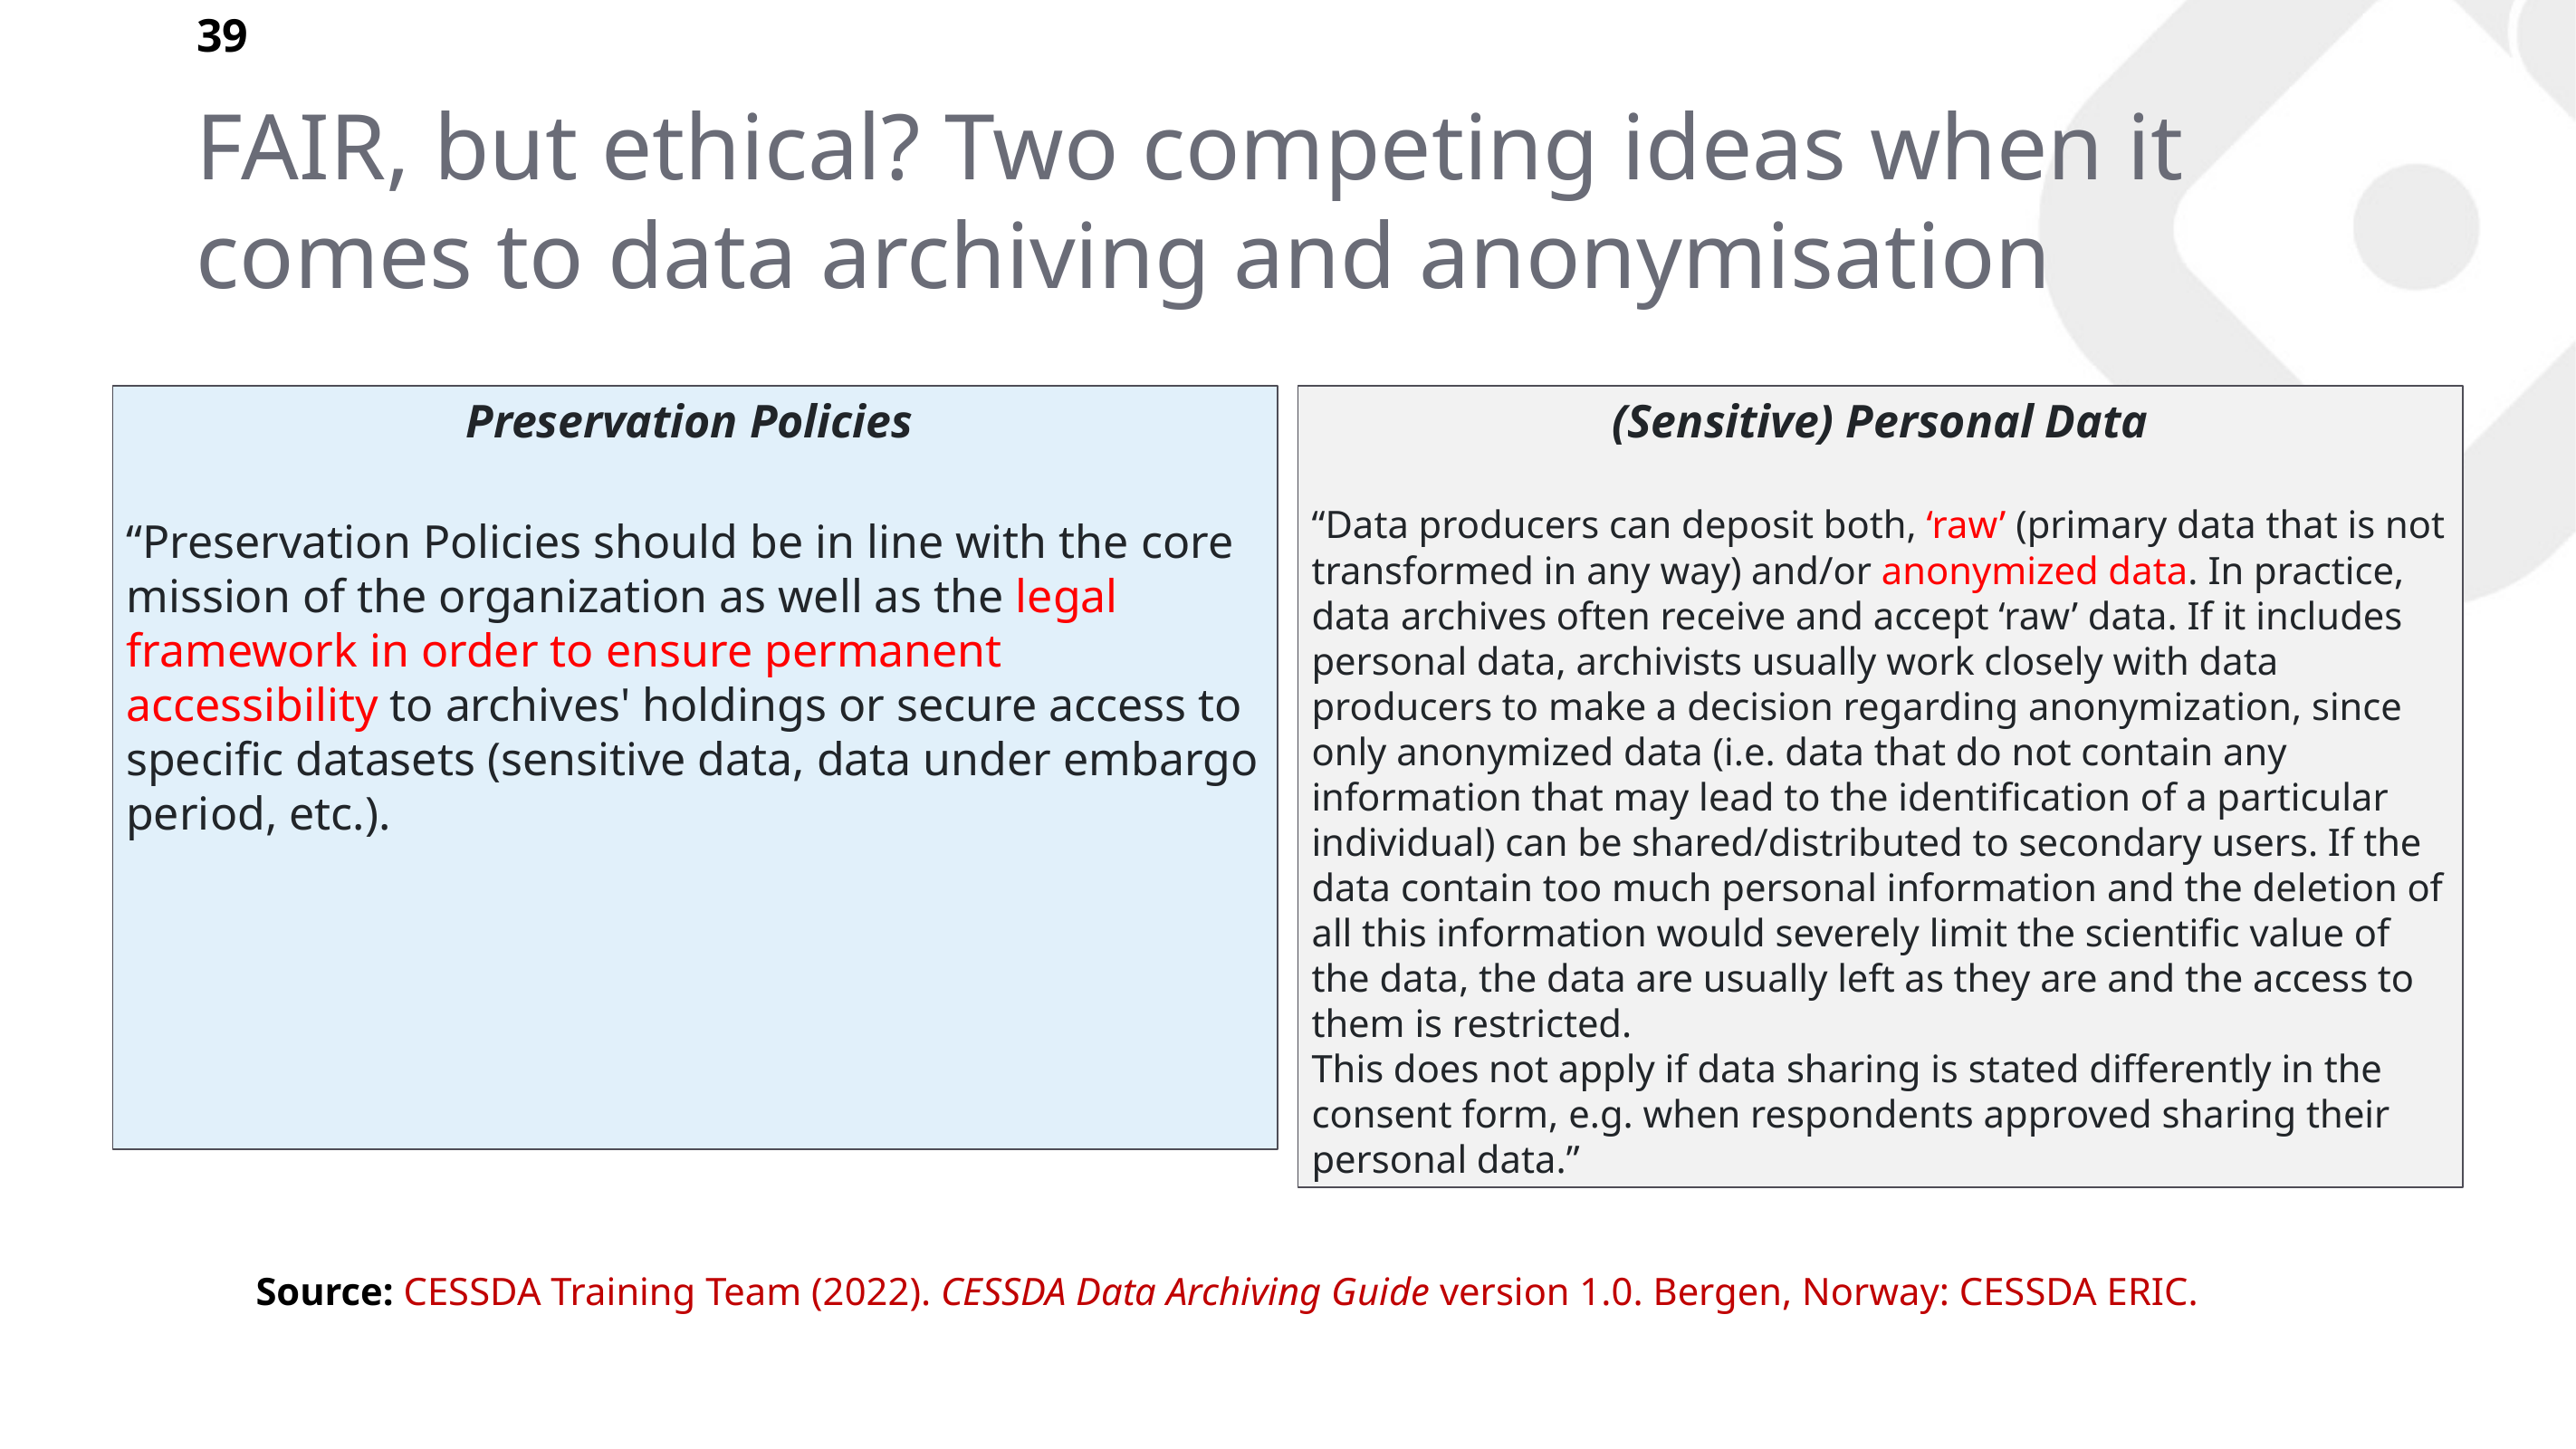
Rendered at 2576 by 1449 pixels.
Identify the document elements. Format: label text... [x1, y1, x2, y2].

picture [0, 0, 2576, 1449]
list Preservation Policies “Preservation Policies should be in line with the core mission of the organization as well as the legal framework in order to ensure permanent accessibility to archives' holdings or secure access to specific datasets (sensitive data, data under embargo period, etc.). [112, 385, 1278, 1149]
text_box (Sensitive) Personal Data “Data producers can deposit both, ‘raw’ (primary data that is not transformed in any way) and/or anonymized data. In practice, data archives often receive and accept ‘raw’ data. If it includes personal data, archivists usually work closely with data producers to make a decision regarding anonymization, since only anonymized data (i.e. data that do not contain any information that may lead to the identification of a particular individual) can be shared/distributed to secondary users. If the data contain too much personal information and the deletion of all this information would severely limit the scientific value of the data, the data are usually left as they are and the access to them is restricted. This does not apply if data sharing is stated differently in the consent form, e.g. when respondents approved sharing their personal data.” [1298, 385, 2464, 1188]
title FAIR, but ethical? Two competing ideas when it comes to data archiving and anonymisation [446, 37, 2388, 360]
slide_number 39 [0, 0, 446, 446]
text_box Source: CESSDA Training Team (2022). CESSDA Data Archiving Guide version 1.0. Bergen, Norway: CESSDA ERIC. [242, 1261, 2449, 1320]
